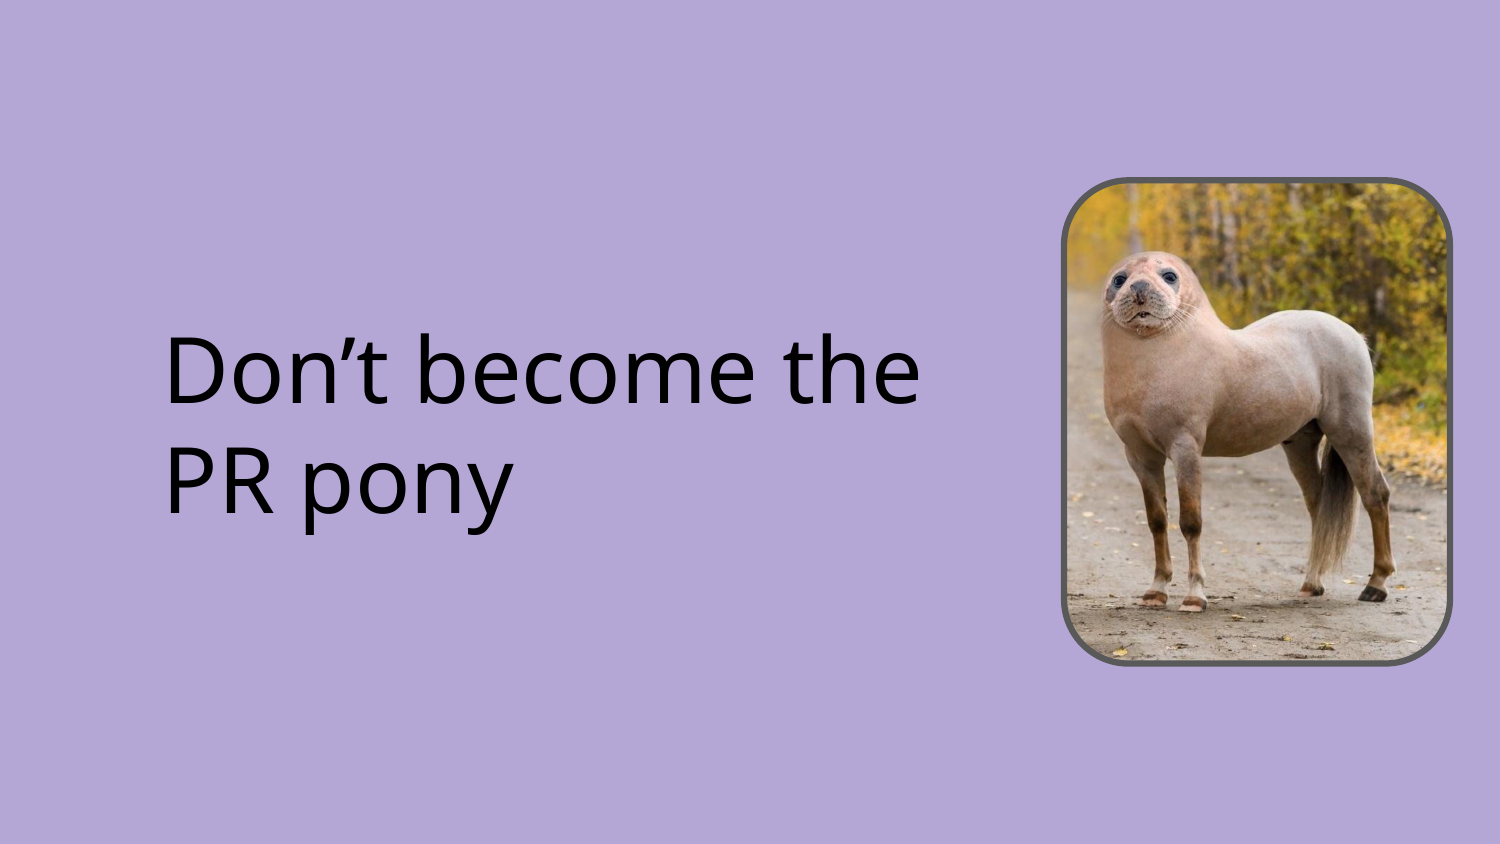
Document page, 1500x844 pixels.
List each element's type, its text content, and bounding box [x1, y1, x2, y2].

picture [1063, 180, 1451, 664]
title Don’t become the PR pony [147, 352, 1058, 491]
